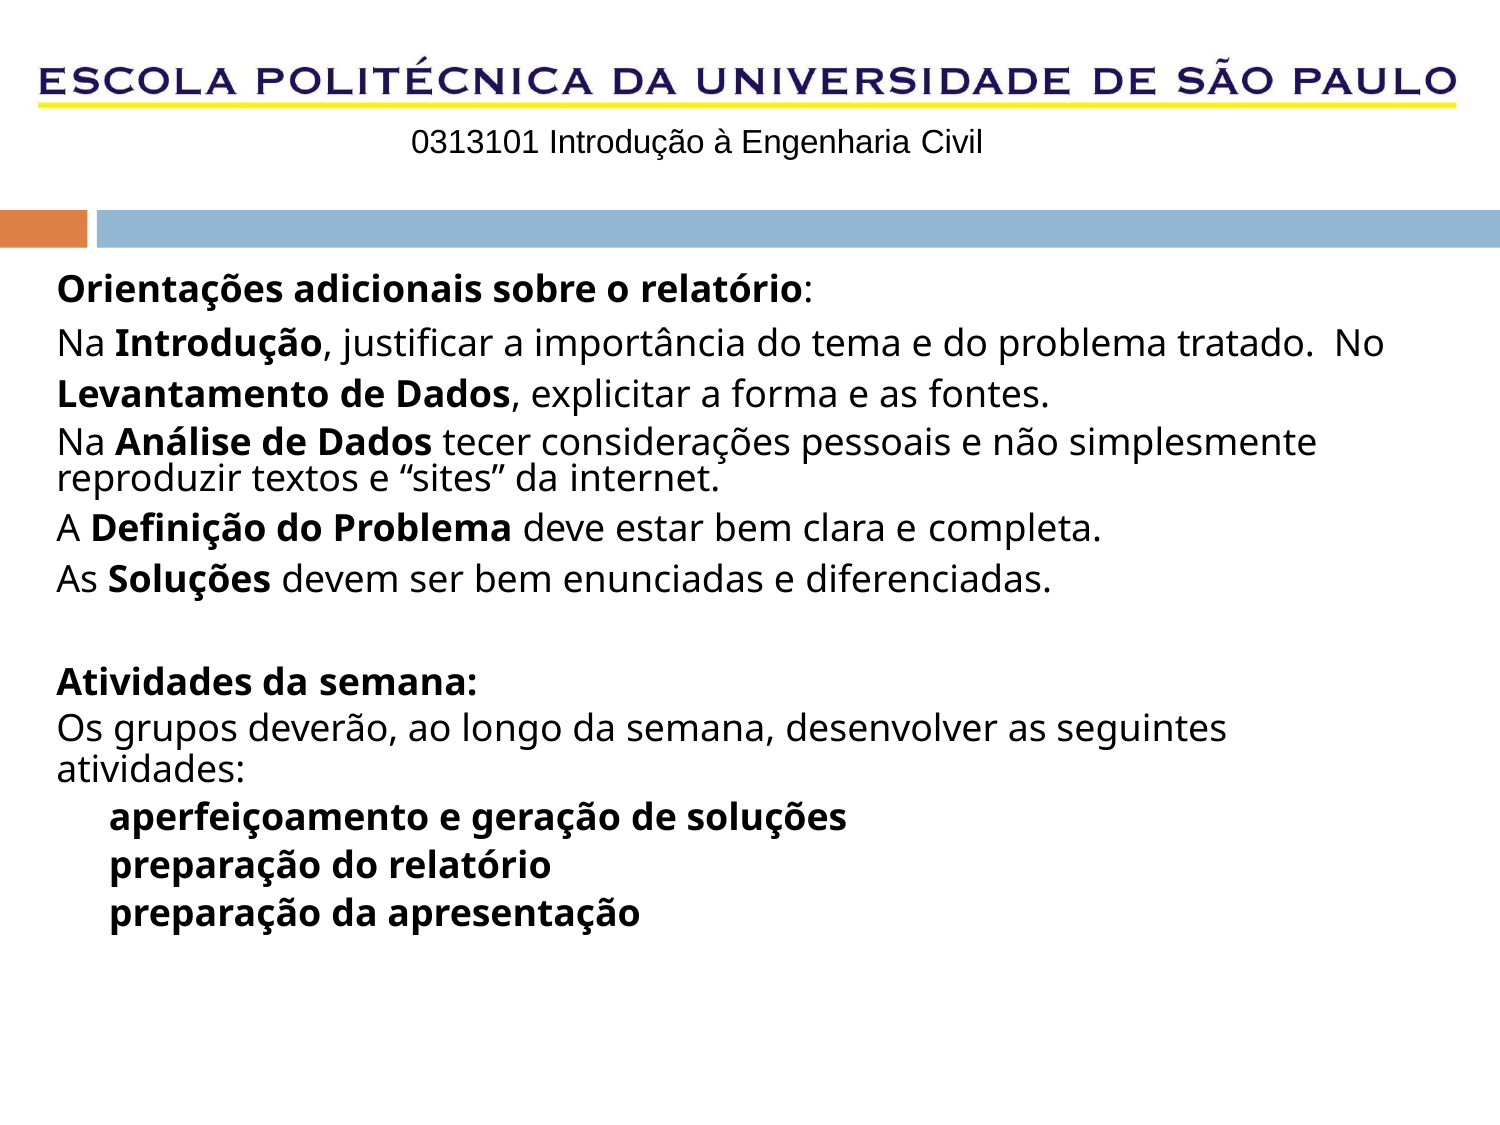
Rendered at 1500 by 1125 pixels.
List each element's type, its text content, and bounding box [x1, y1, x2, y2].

text_box [29, 53, 1464, 110]
title Orientações adicionais sobre o relatório: Na Introdução, justificar a importância do tema e do problema tratado. No Levantamento de Dados, explicitar a forma e as fontes. [54, 257, 1437, 454]
text_box Na Análise de Dados tecer considerações pessoais e não simplesmente reproduzir textos e “sites” da internet. A Definição do Problema deve estar bem clara e completa. As Soluções devem ser bem enunciadas e diferenciadas. Atividades da semana: Os grupos deverão, ao longo da semana, desenvolver as seguintes atividades: aperfeiçoamento e geração de soluções preparação do relatório preparação da apresentação [54, 415, 1436, 935]
text_box 0313101 Introdução à Engenharia Civil [409, 118, 990, 161]
